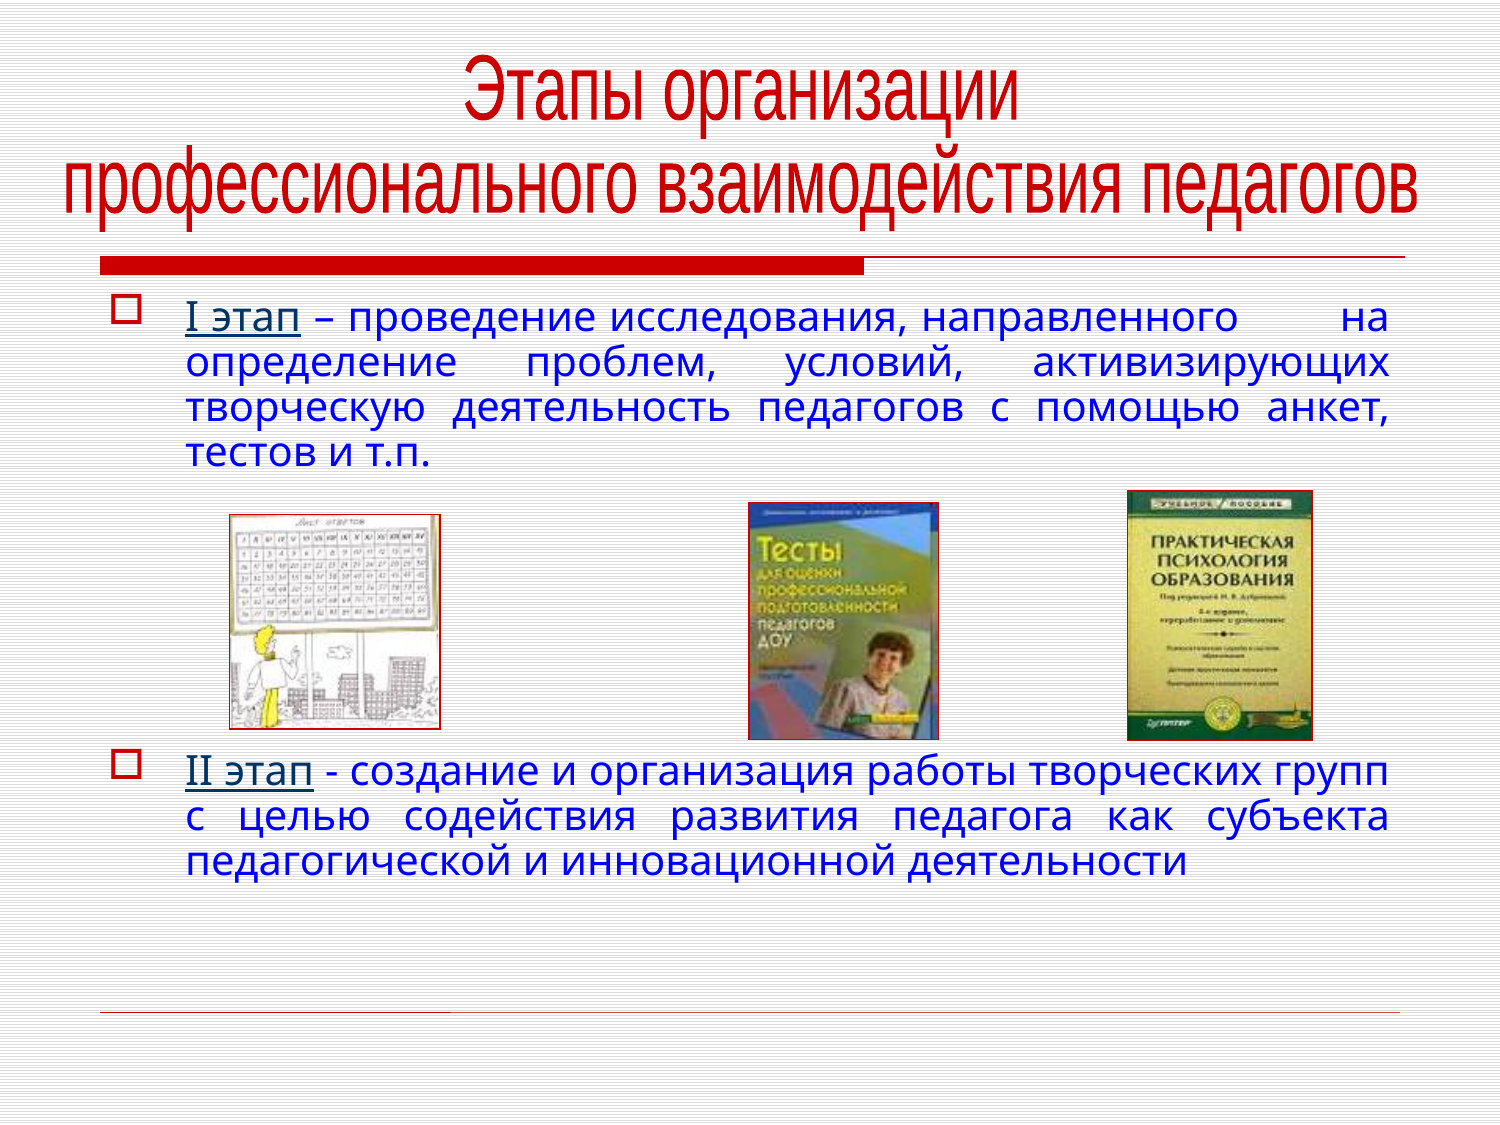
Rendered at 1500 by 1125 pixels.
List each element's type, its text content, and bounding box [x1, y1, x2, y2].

picture [229, 515, 440, 729]
picture [1127, 491, 1312, 740]
list I этап – проведение исследования, направленного на определение проблем, условий, активизирующих творческую деятельность педагогов с помощью анкет, тестов и т.п. II этап - создание и организация работы творческих групп с целью содействия развития педагога как субъекта педагогической и инновационной деятельности [92, 287, 1406, 988]
picture [749, 503, 938, 739]
